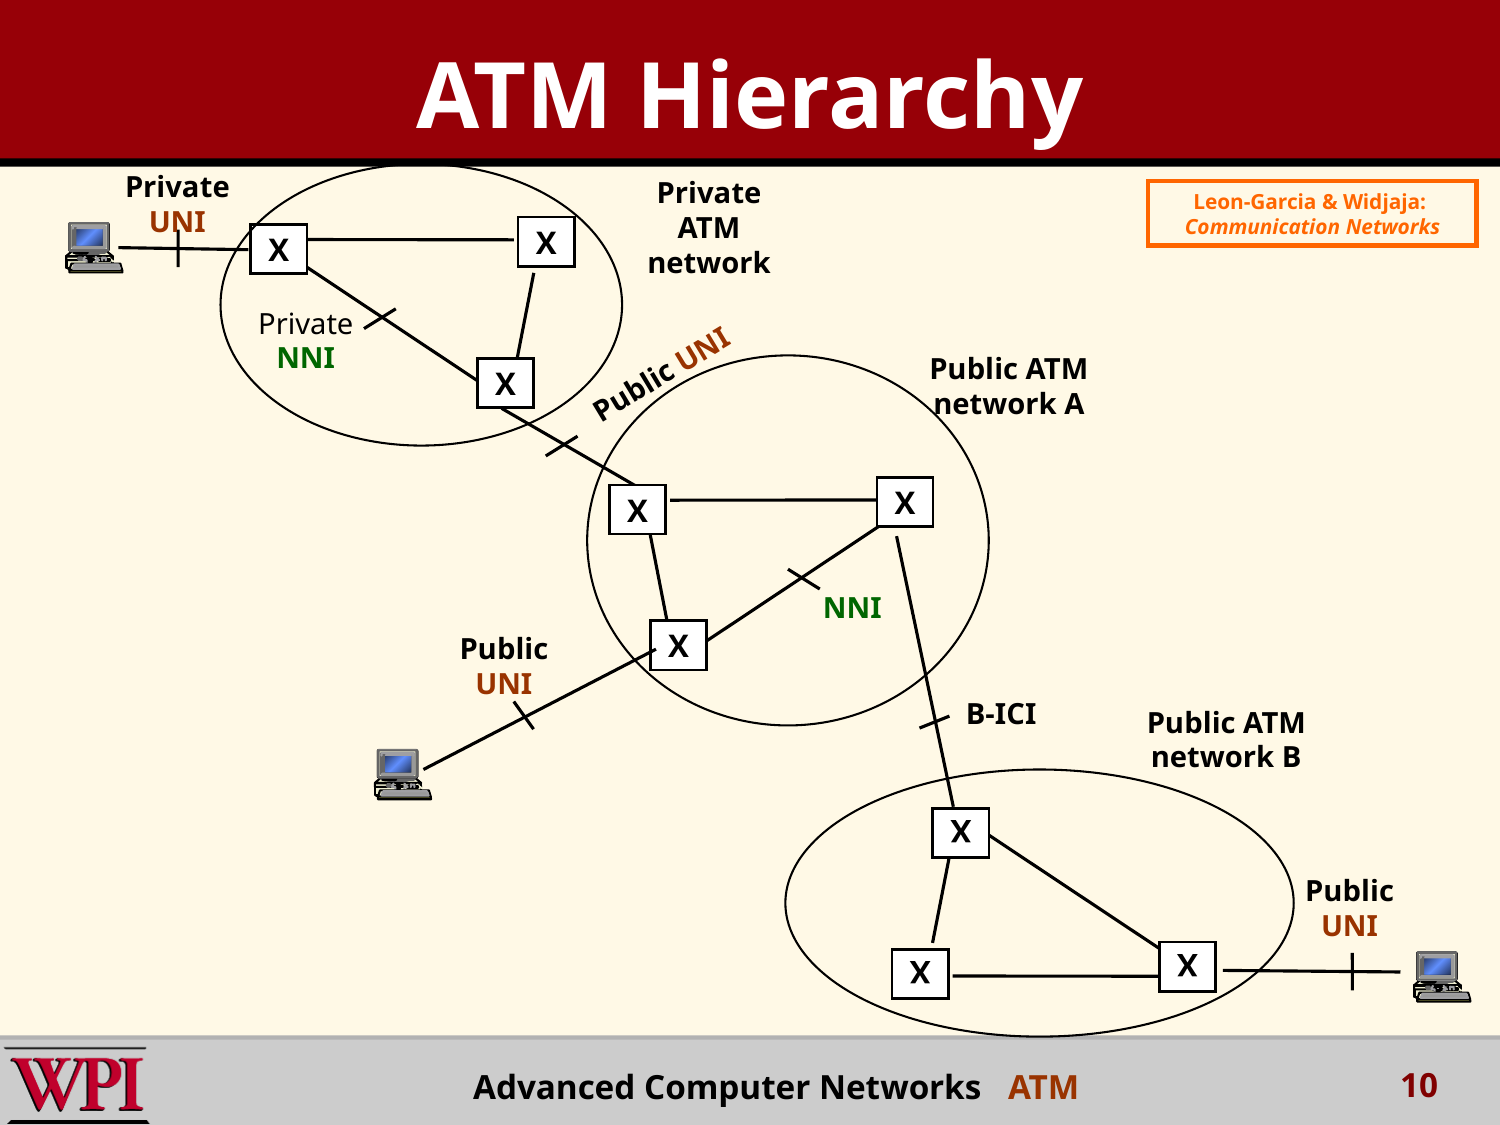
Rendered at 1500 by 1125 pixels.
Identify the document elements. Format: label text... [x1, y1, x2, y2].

text_box X [932, 808, 989, 858]
text_box Private NNI [234, 297, 378, 383]
picture [0, 1040, 1500, 1125]
text_box Public UNI [556, 297, 765, 450]
text_box Private ATM network [609, 167, 809, 287]
text_box X [1159, 942, 1216, 992]
picture [469, 167, 609, 253]
picture [0, 167, 1500, 1035]
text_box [65, 222, 123, 273]
text_box Public UNI [432, 622, 576, 708]
text_box Public ATM network B [1105, 696, 1348, 782]
text_box X [892, 949, 949, 999]
text_box [587, 355, 989, 726]
picture [0, 0, 1500, 158]
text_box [374, 749, 432, 800]
picture [250, 167, 373, 224]
text_box NNI [780, 582, 925, 633]
text_box [220, 163, 623, 446]
text_box Leon-Garcia & Widjaja: Communication Networks [1148, 180, 1477, 246]
text_box B-ICI [929, 688, 1074, 738]
text_box Private UNI [105, 160, 250, 246]
slide_number 10 [1344, 1056, 1495, 1125]
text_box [1413, 951, 1471, 1002]
footer Advanced Computer Networks ATM [229, 1058, 1323, 1107]
text_box ATM Hierarchy [29, 18, 1471, 149]
text_box [785, 769, 1283, 1037]
text_box Public UNI [1277, 864, 1422, 950]
text_box Public ATM network A [887, 342, 1131, 428]
